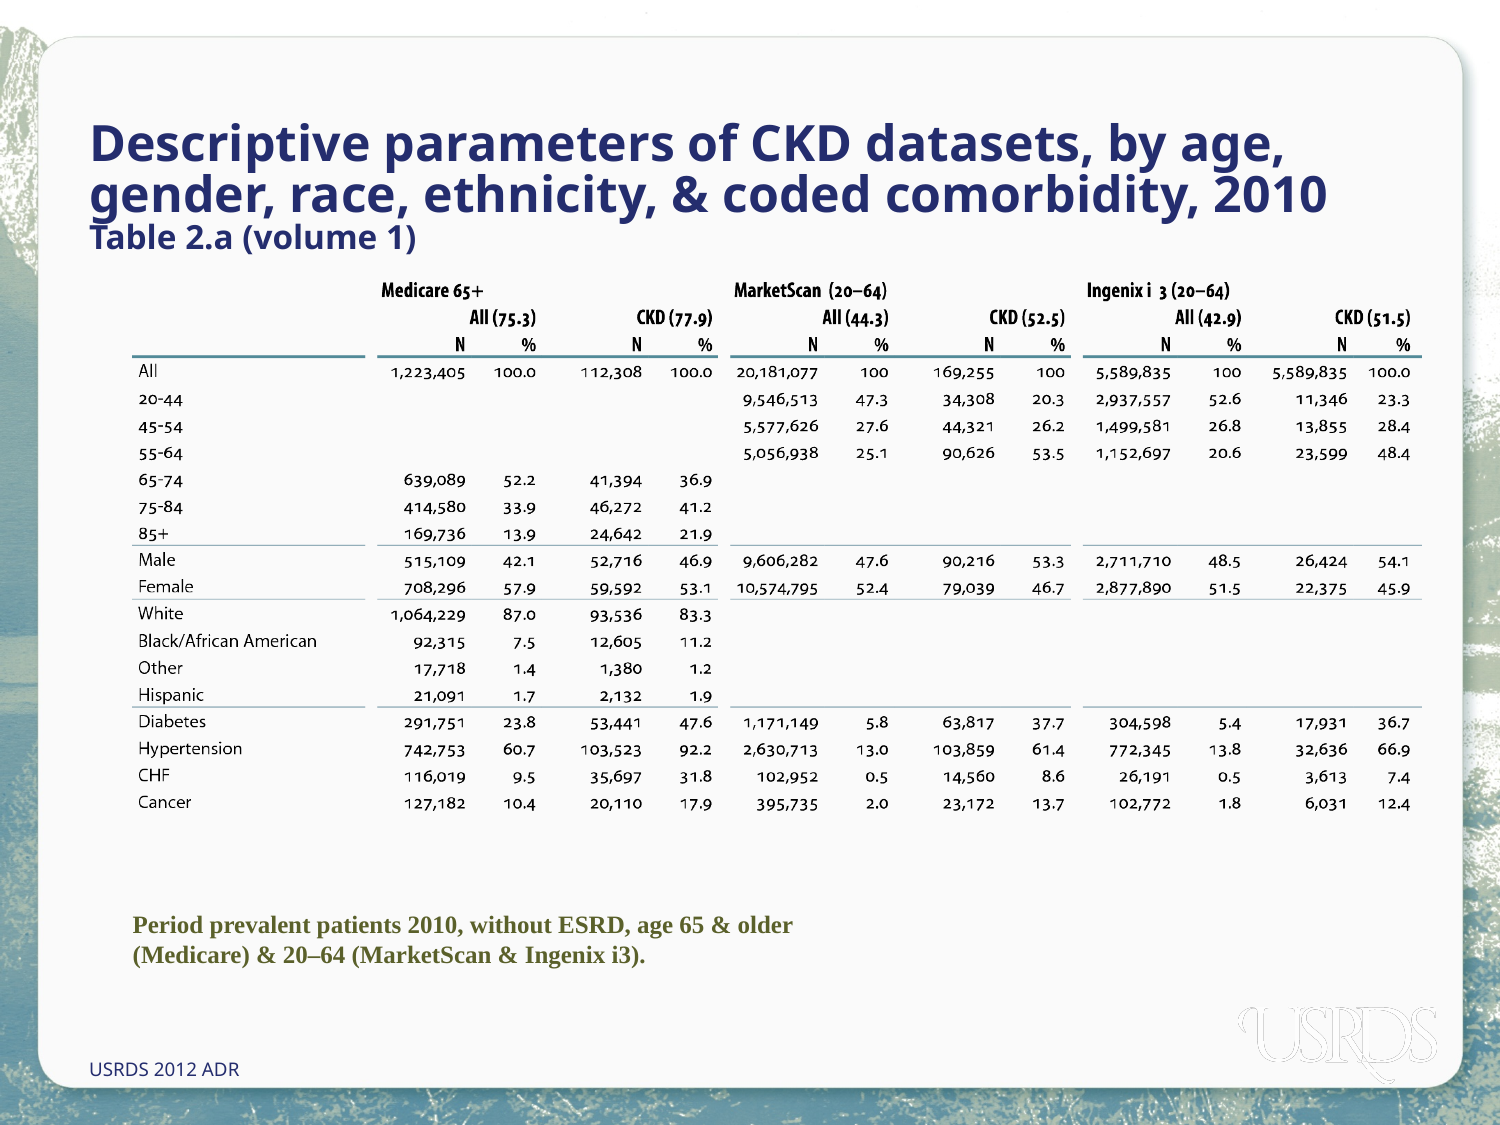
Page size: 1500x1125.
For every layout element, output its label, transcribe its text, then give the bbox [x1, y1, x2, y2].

title Descriptive parameters of CKD datasets, by age, gender, race, ethnicity, & coded comorbidity, 2010 Table 2.a (volume 1) [74, 45, 1425, 264]
text_box Period prevalent patients 2010, without ESRD, age 65 & older (Medicare) & 20–64 (MarketScan & Ingenix i3). [132, 904, 1119, 976]
picture [0, 0, 1500, 1125]
